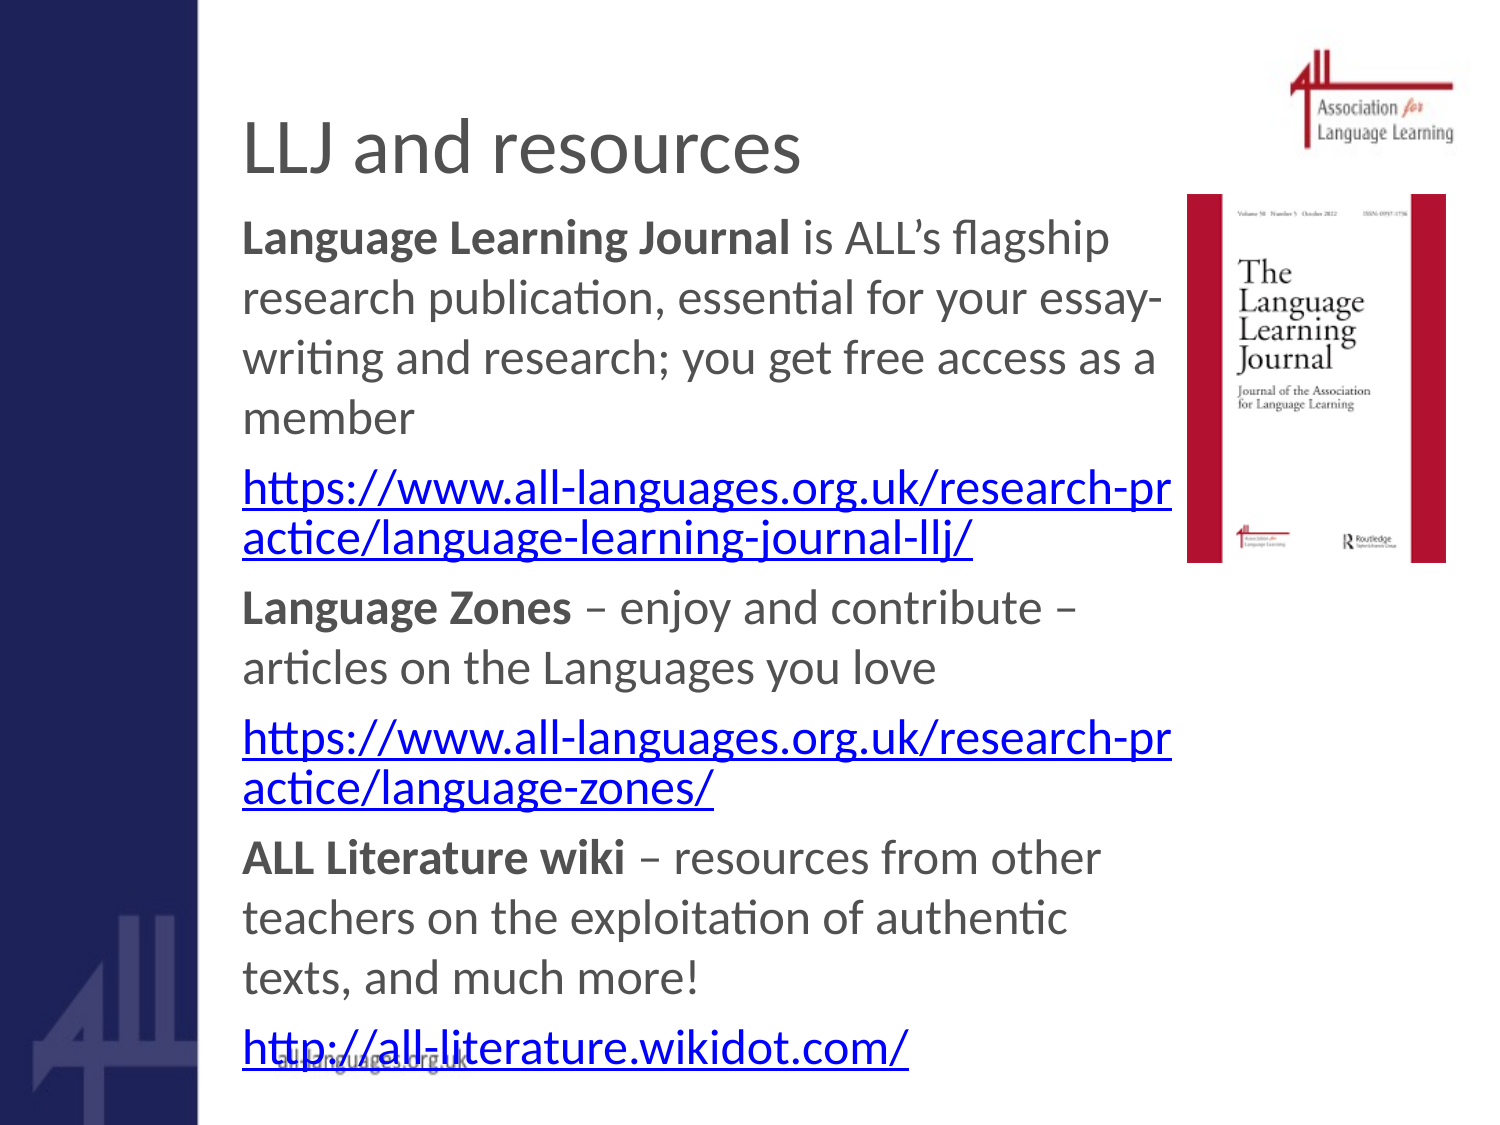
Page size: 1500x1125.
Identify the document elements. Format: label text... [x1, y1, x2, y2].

list Language Learning Journal is ALL’s flagship research publication, essential for your essay-writing and research; you get free access as a member https://www.all-languages.org.uk/research-practice/language-learning-journal-llj/ Language Zones – enjoy and contribute – articles on the Languages you love https://www.all-languages.org.uk/research-practice/language-zones/ ALL Literature wiki – resources from other teachers on the exploitation of authentic texts, and much more! http://all-literature.wikidot.com/ [242, 196, 1188, 1094]
title LLJ and resources [242, 42, 1092, 196]
picture [0, 0, 1500, 1125]
